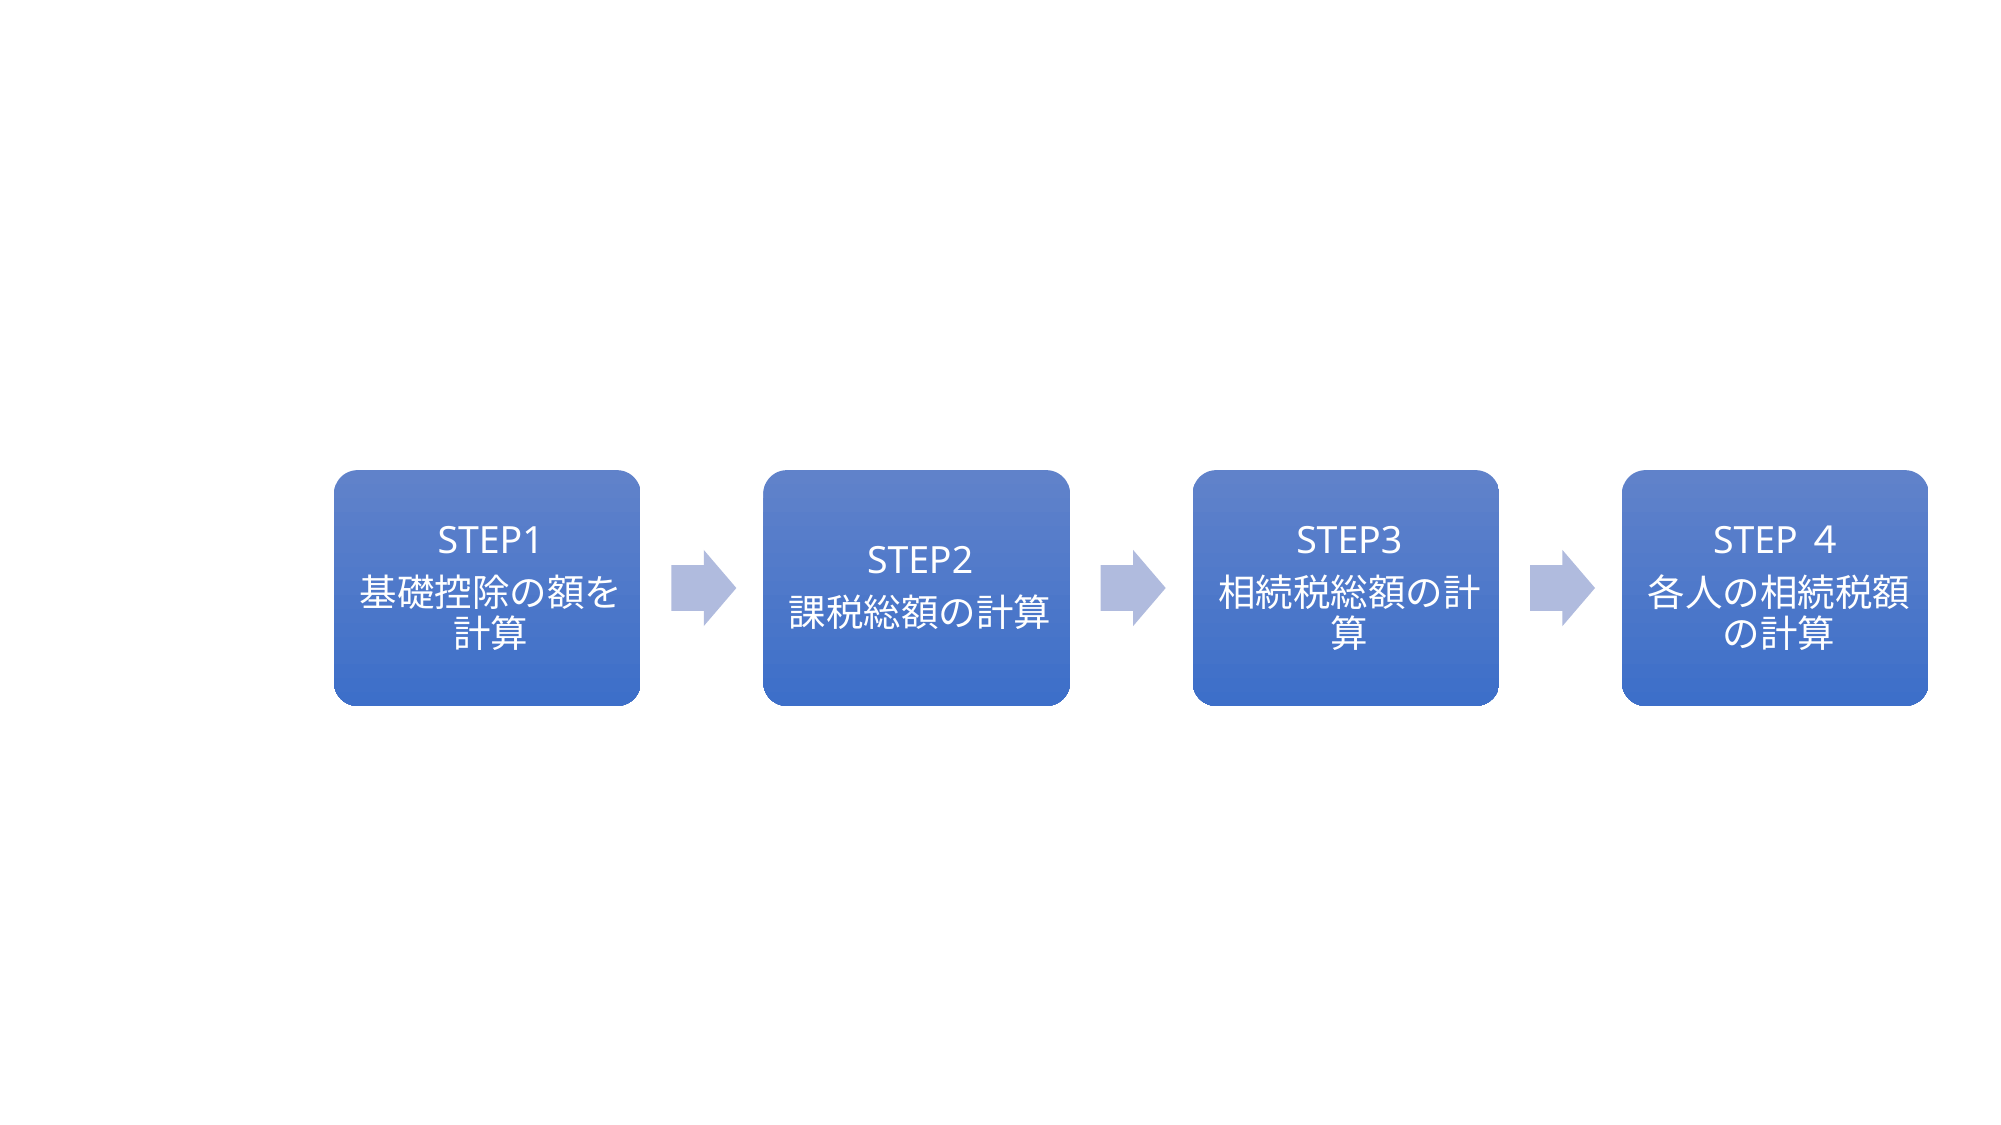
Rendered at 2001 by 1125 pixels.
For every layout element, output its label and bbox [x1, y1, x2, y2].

text_box [333, 117, 1930, 1059]
